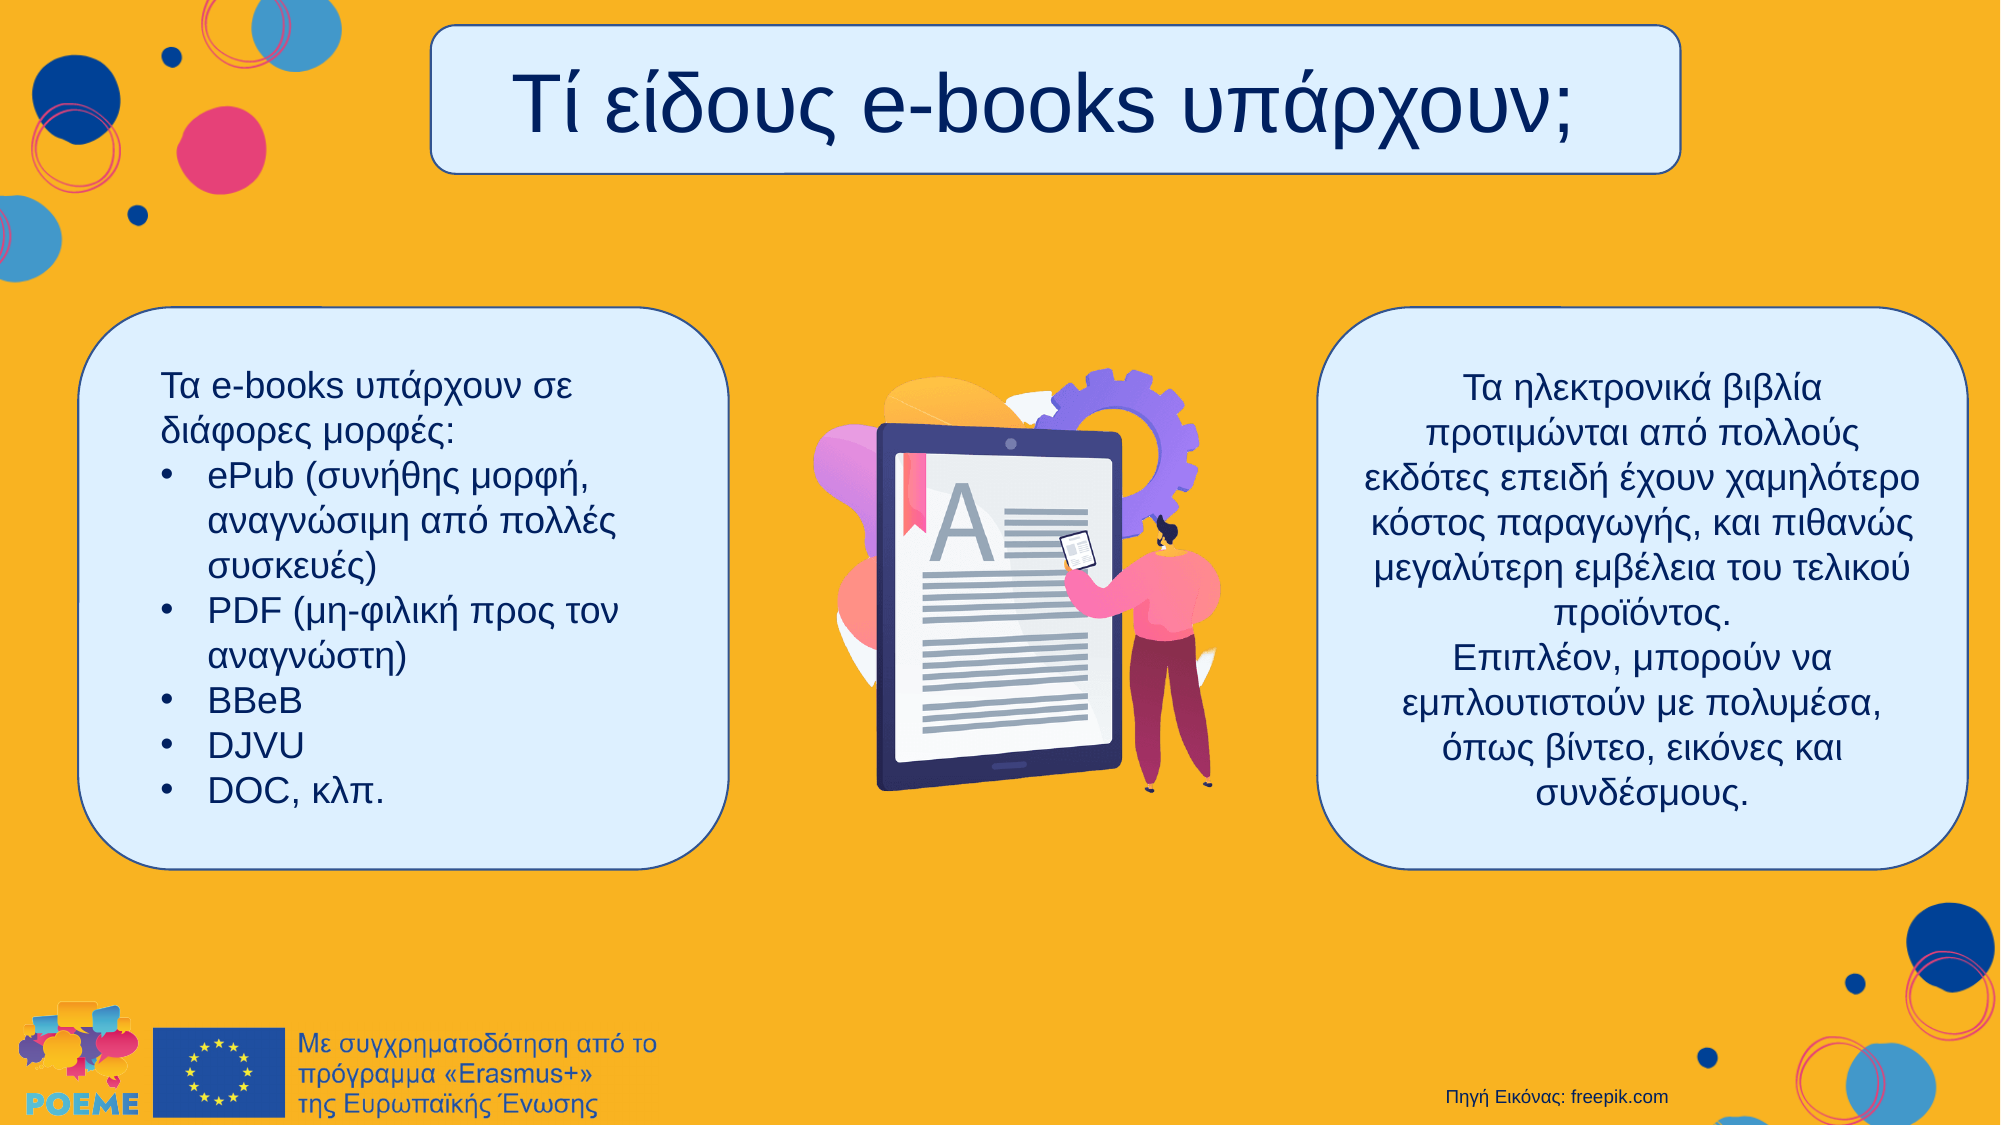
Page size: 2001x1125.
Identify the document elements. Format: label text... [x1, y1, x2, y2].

text_box [77, 306, 730, 871]
picture [0, 0, 2001, 1125]
text_box Τί είδους e-books υπάρχουν; [429, 24, 1682, 175]
text_box Πηγή Εικόνας: freepik.com [1430, 1077, 1699, 1115]
text_box Τα e-books υπάρχουν σε διάφορες μορφές: ePub (συνήθης μορφή, αναγνώσιμη από πολλές συσκευές) PDF (μη-φιλική προς τον αναγνώστη) BBeB DJVU DOC, κλπ. [145, 353, 662, 819]
text_box Τα ηλεκτρονικά βιβλία προτιμώνται από πολλούς εκδότες επειδή έχουν χαμηλότερο κόστος παραγωγής, και πιθανώς μεγαλύτερη εμβέλεια του τελικού προϊόντος. Επιπλέον, μπορούν να εμπλουτιστούν με πολυμέσα, όπως βίντεο, εικόνες και συνδέσμους. [1316, 306, 1969, 871]
